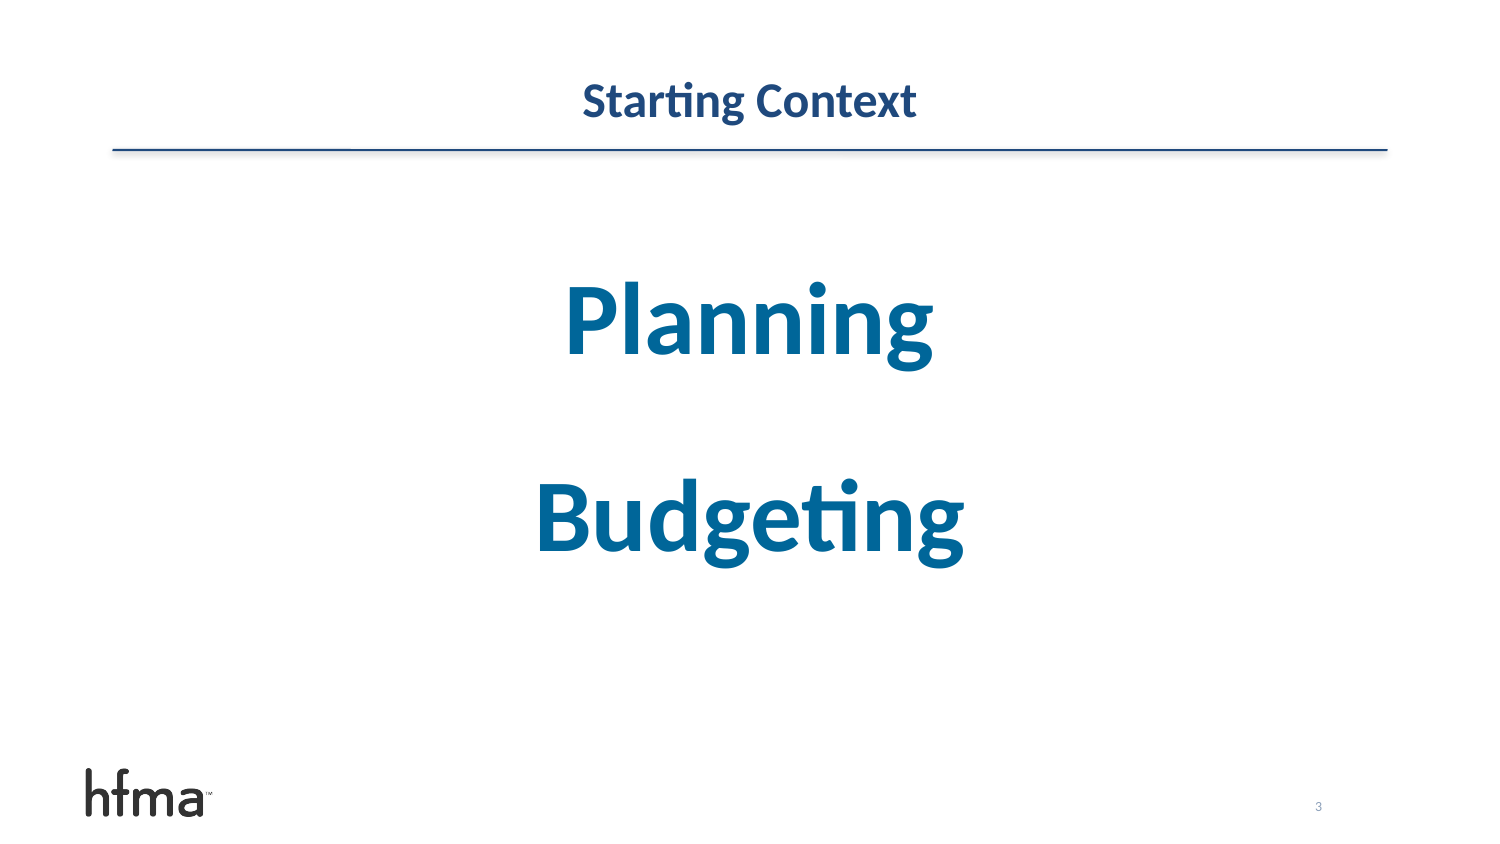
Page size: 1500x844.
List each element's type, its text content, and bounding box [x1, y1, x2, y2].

slide_number 3 [1162, 783, 1475, 828]
title Starting Context [112, 0, 1388, 150]
picture [75, 757, 221, 828]
list Planning Budgeting [112, 196, 1388, 713]
